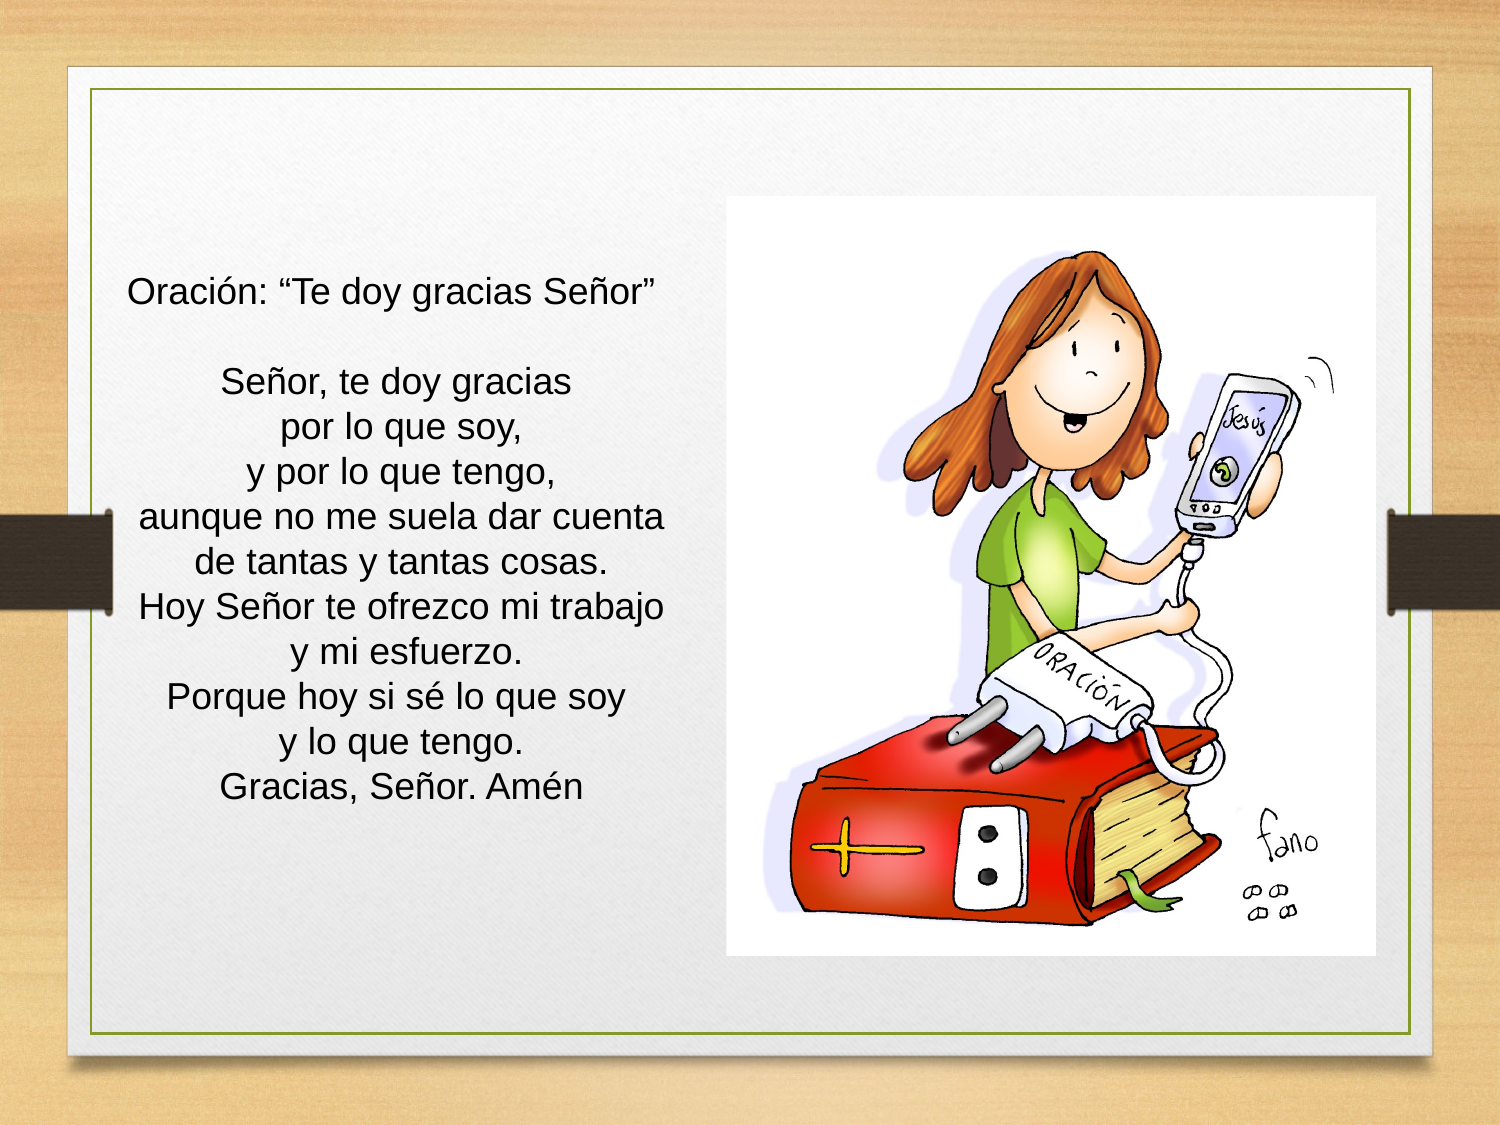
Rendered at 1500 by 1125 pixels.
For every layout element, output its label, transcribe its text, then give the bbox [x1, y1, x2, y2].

text_box Oración: “Te doy gracias Señor” Señor, te doy gracias por lo que soy, y por lo que tengo, aunque no me suela dar cuenta de tantas y tantas cosas. Hoy Señor te ofrezco mi trabajo y mi esfuerzo. Porque hoy si sé lo que soy y lo que tengo. Gracias, Señor. Amén [112, 259, 691, 860]
picture [0, 0, 1500, 1125]
